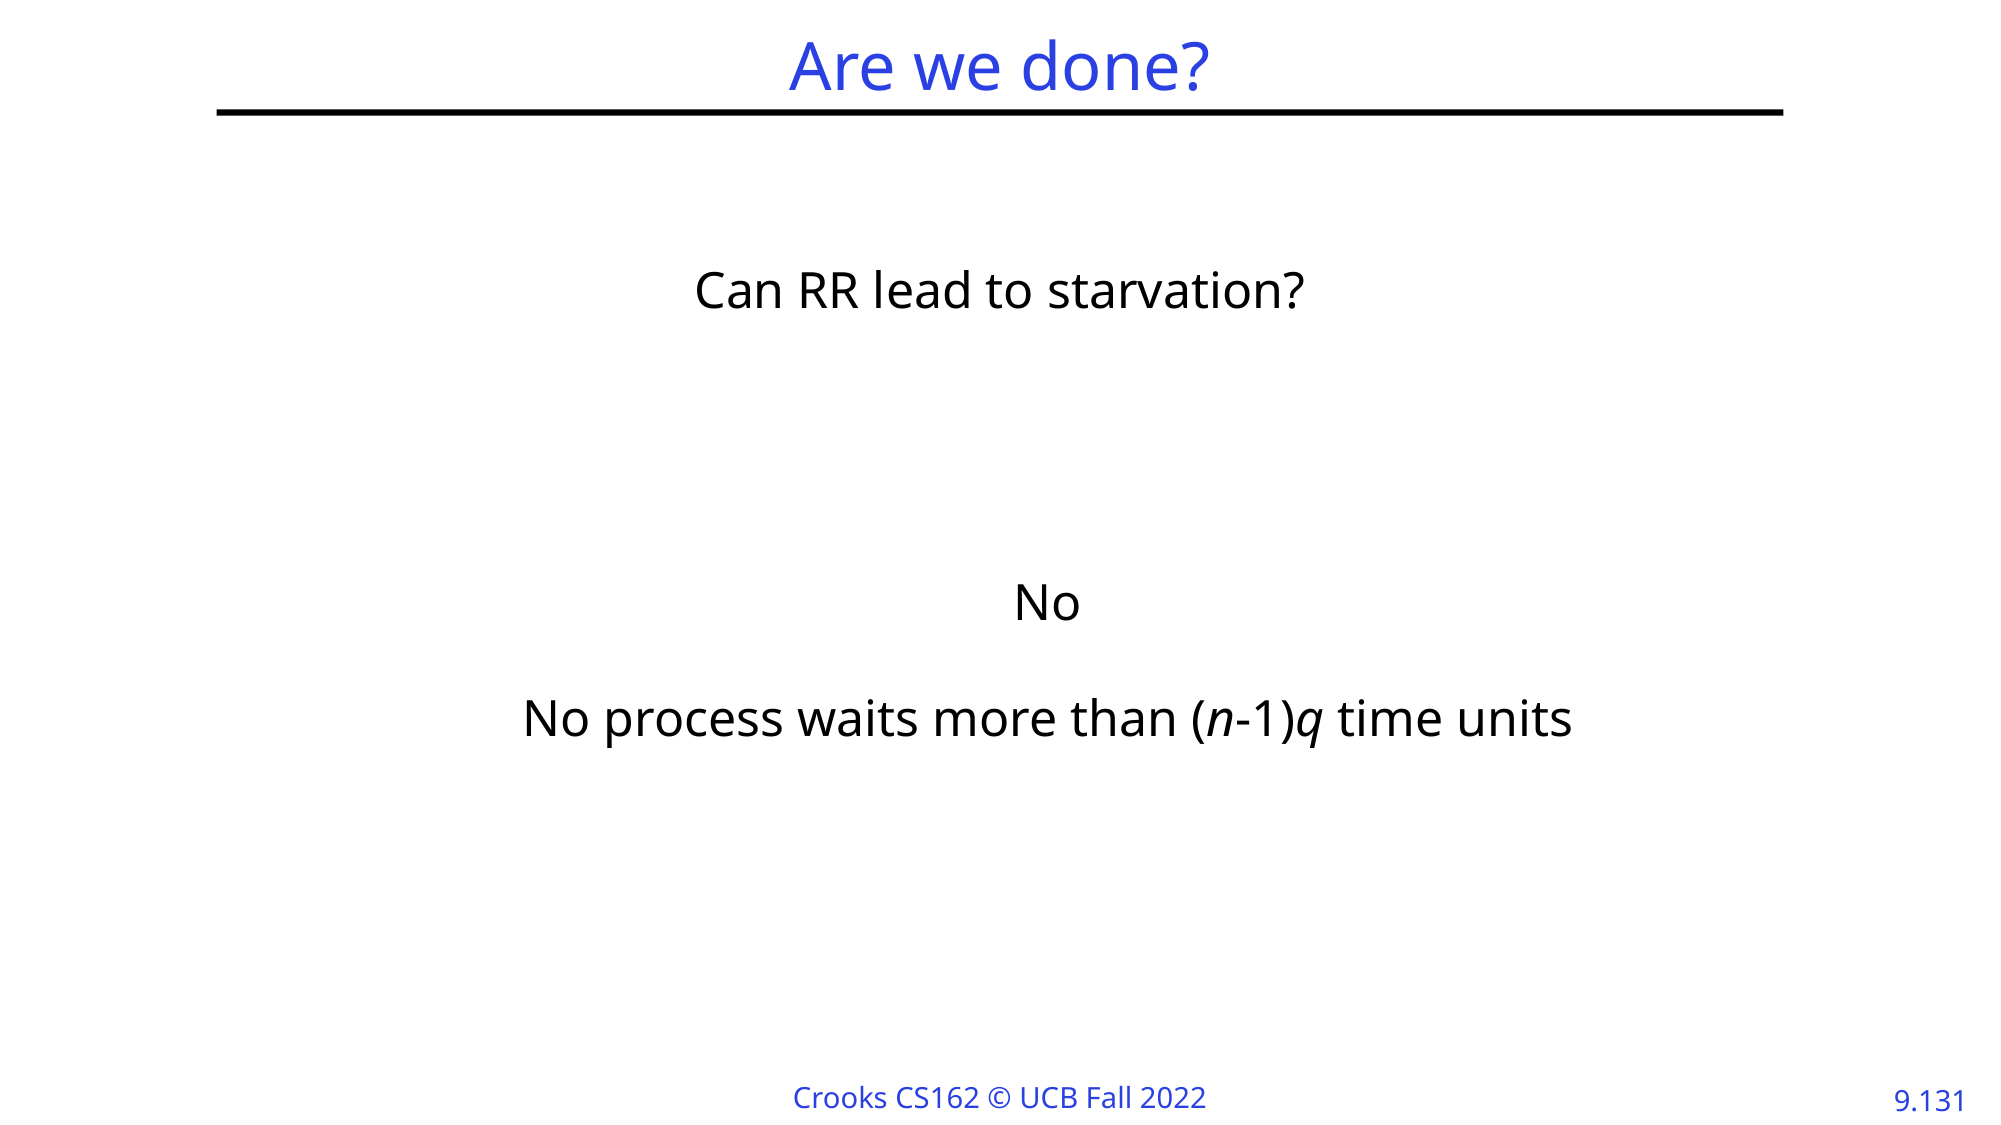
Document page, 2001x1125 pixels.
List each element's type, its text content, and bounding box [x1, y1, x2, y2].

text_box Can RR lead to starvation? [0, 262, 2000, 350]
title Are we done? [216, 24, 1784, 113]
text_box No No process waits more than (n-1)q time units [216, 574, 1880, 663]
